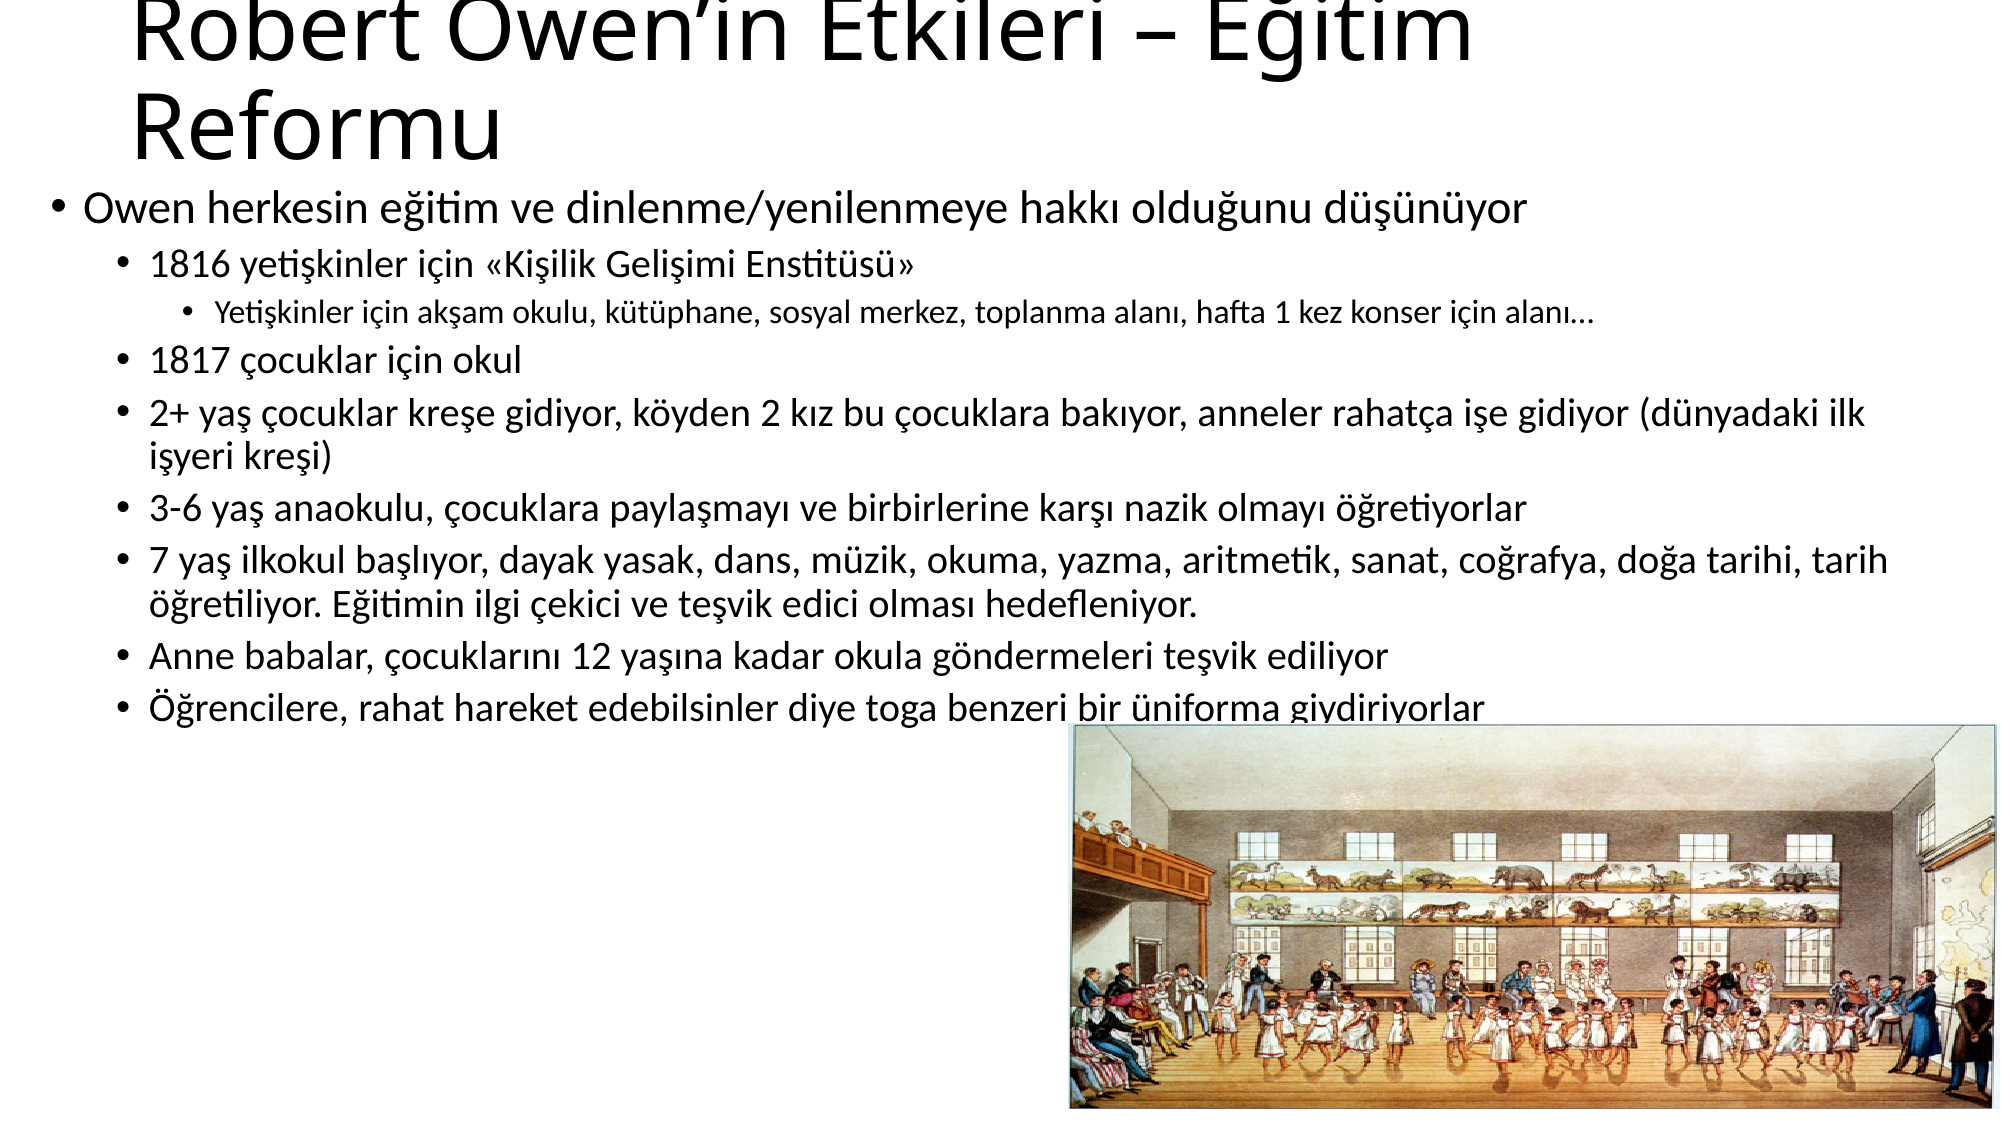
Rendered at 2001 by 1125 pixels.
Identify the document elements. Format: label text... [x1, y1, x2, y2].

title Robert Owen’in Etkileri – Eğitim Reformu [114, 0, 1835, 162]
list Owen herkesin eğitim ve dinlenme/yenilenmeye hakkı olduğunu düşünüyor 1816 yetişkinler için «Kişilik Gelişimi Enstitüsü» Yetişkinler için akşam okulu, kütüphane, sosyal merkez, toplanma alanı, hafta 1 kez konser için alanı… 1817 çocuklar için okul 2+ yaş çocuklar kreşe gidiyor, köyden 2 kız bu çocuklara bakıyor, anneler rahatça işe gidiyor (dünyadaki ilk işyeri kreşi) 3-6 yaş anaokulu, çocuklara paylaşmayı ve birbirlerine karşı nazik olmayı öğretiyorlar 7 yaş ilkokul başlıyor, dayak yasak, dans, müzik, okuma, yazma, aritmetik, sanat, coğrafya, doğa tarihi, tarih öğretiliyor. Eğitimin ilgi çekici ve teşvik edici olması hedefleniyor. Anne babalar, çocuklarını 12 yaşına kadar okula göndermeleri teşvik ediliyor Öğrencilere, rahat hareket edebilsinler diye toga benzeri bir üniforma giydiriyorlar [35, 175, 1943, 741]
picture [1068, 723, 2000, 1109]
